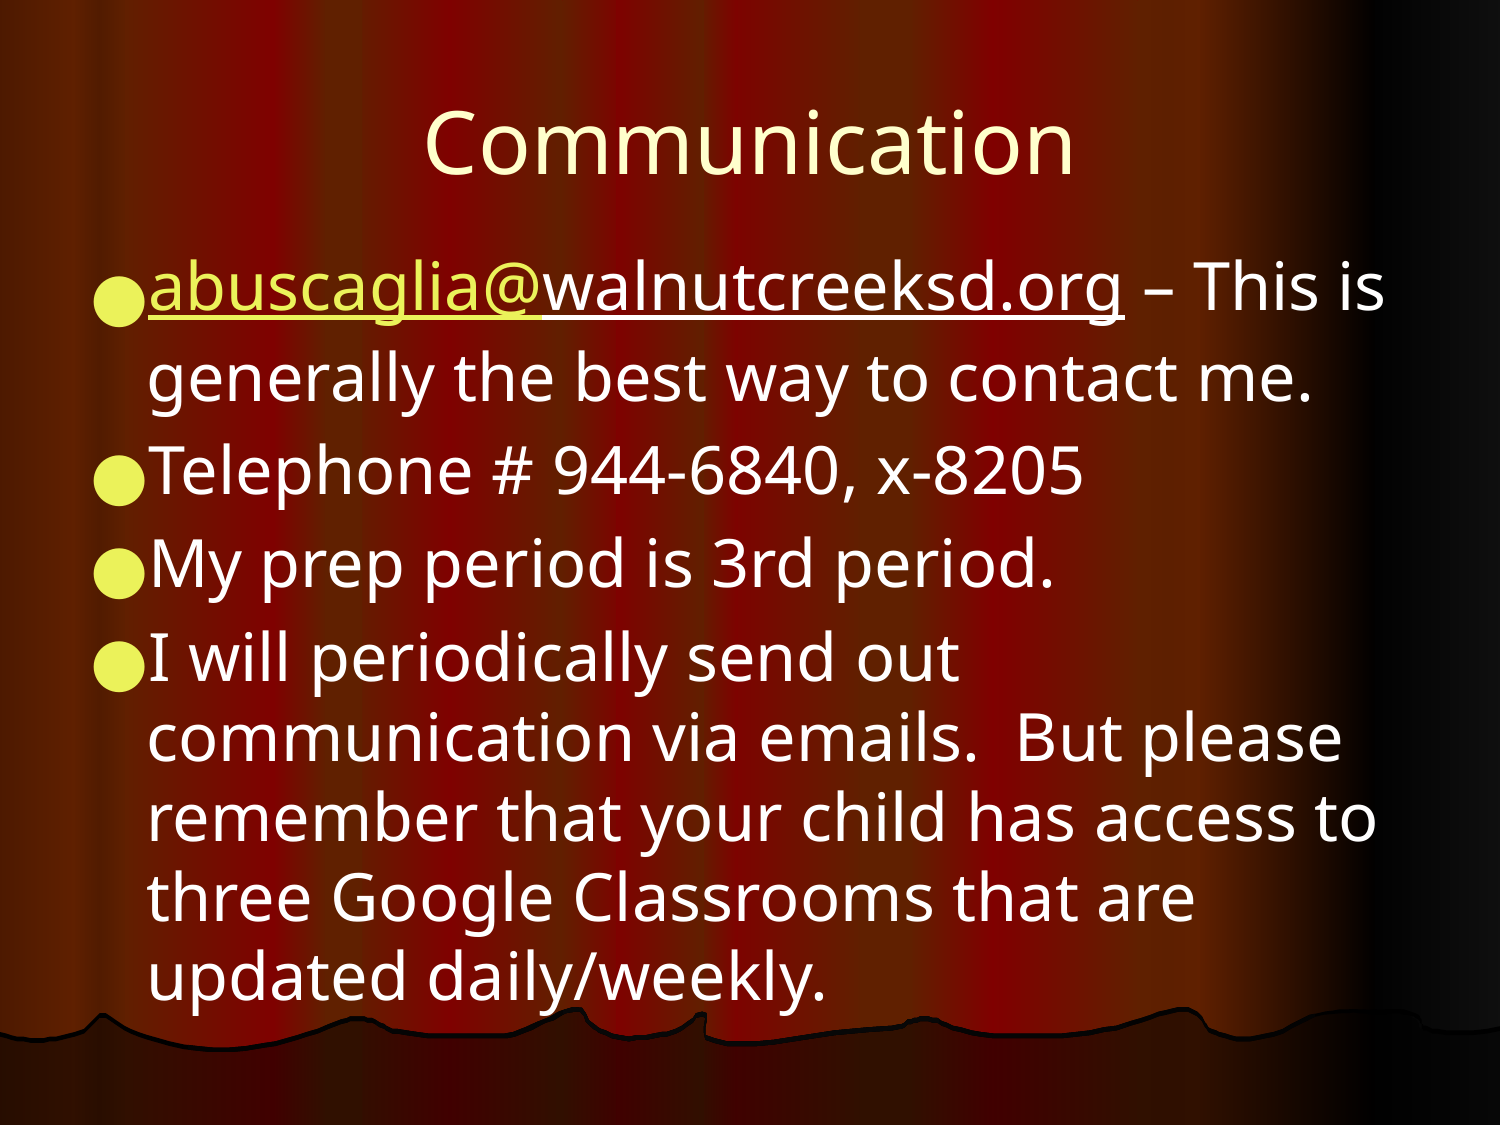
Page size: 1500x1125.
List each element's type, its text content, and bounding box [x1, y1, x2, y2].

list abuscaglia@walnutcreeksd.org – This is generally the best way to contact me. Telephone # 944-6840, x-8205 My prep period is 3rd period. I will periodically send out communication via emails. But please remember that your child has access to three Google Classrooms that are updated daily/weekly. [75, 236, 1425, 980]
title Communication [75, 45, 1425, 233]
